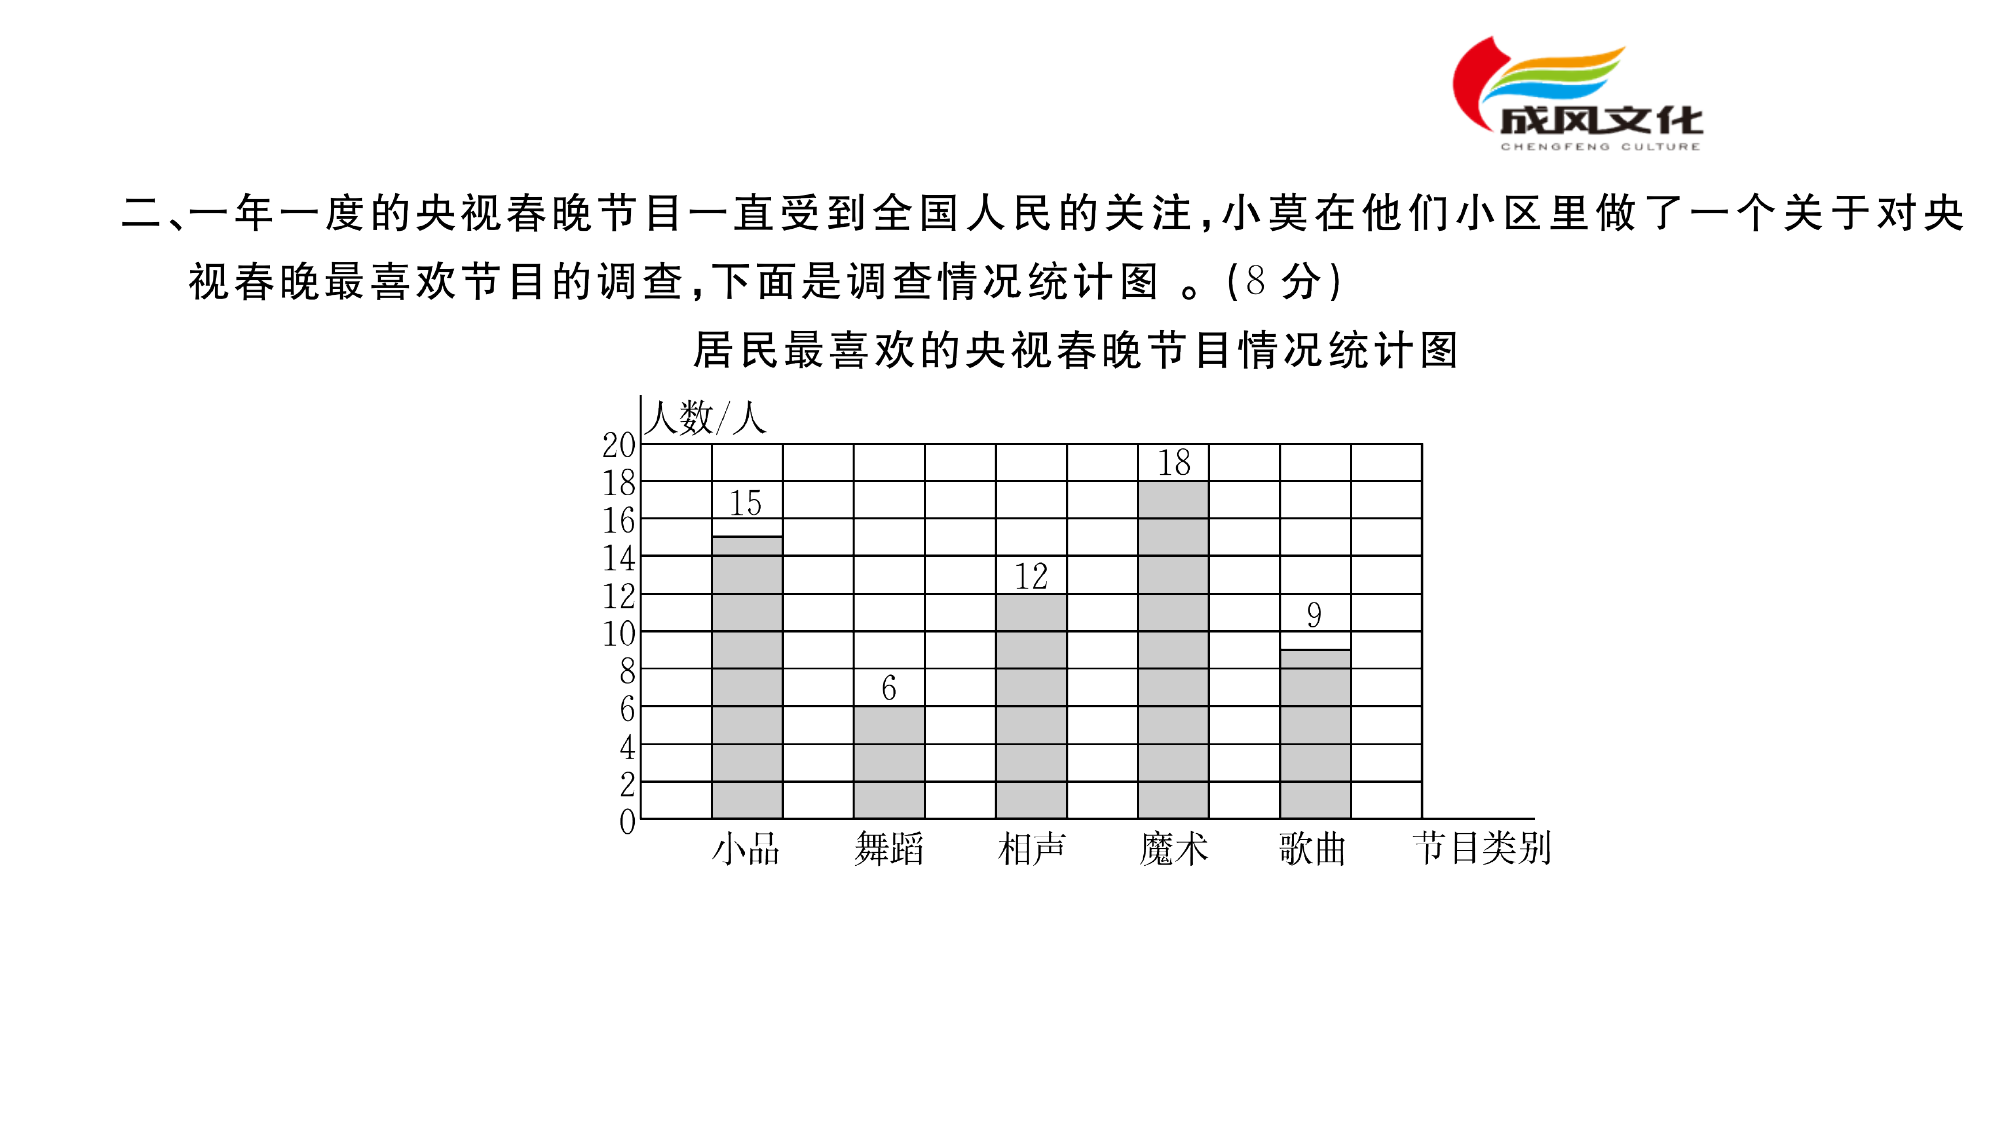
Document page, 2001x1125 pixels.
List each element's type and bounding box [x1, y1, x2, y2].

picture [118, 30, 2000, 877]
